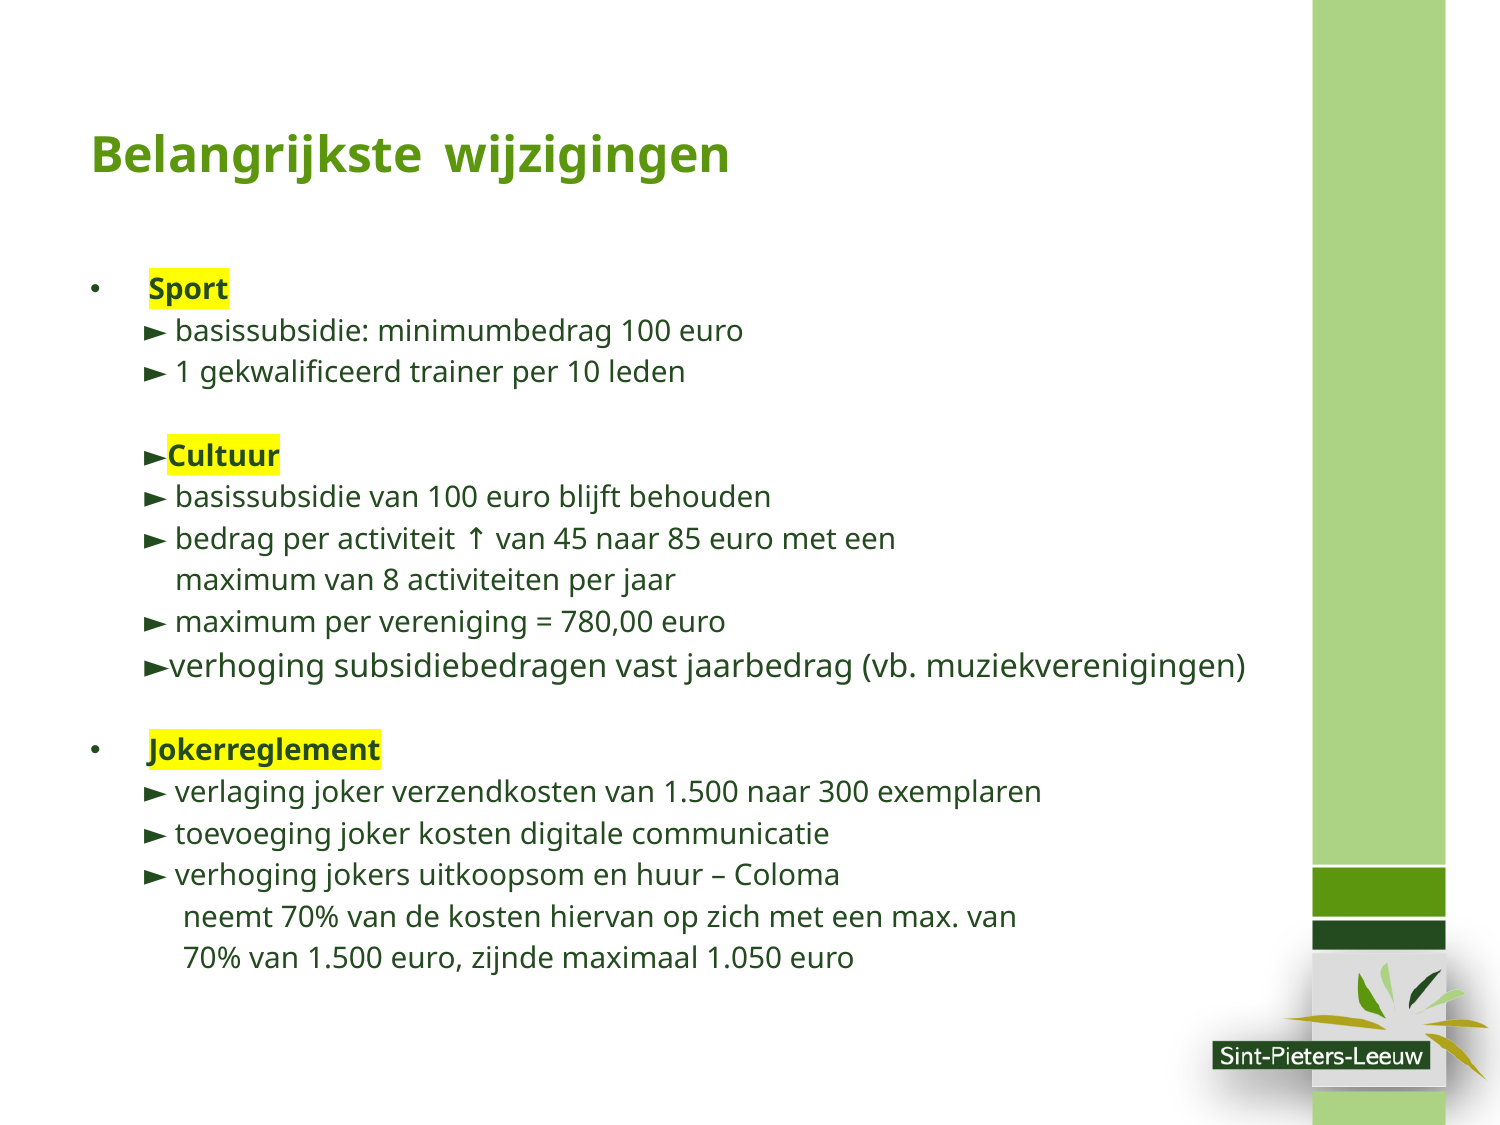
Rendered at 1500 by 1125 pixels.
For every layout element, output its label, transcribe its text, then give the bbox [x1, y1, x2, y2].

picture [0, 0, 1500, 1125]
list Sport ► basissubsidie: minimumbedrag 100 euro ► 1 gekwalificeerd trainer per 10 leden ►Cultuur ► basissubsidie van 100 euro blijft behouden ► bedrag per activiteit ↑ van 45 naar 85 euro met een maximum van 8 activiteiten per jaar ► maximum per vereniging = 780,00 euro ►verhoging subsidiebedragen vast jaarbedrag (vb. muziekverenigingen) Jokerreglement ► verlaging joker verzendkosten van 1.500 naar 300 exemplaren ► toevoeging joker kosten digitale communicatie ► verhoging jokers uitkoopsom en huur – Coloma neemt 70% van de kosten hiervan op zich met een max. van 70% van 1.500 euro, zijnde maximaal 1.050 euro [75, 262, 1306, 1005]
title Belangrijkste wijzigingen [75, 45, 1306, 233]
